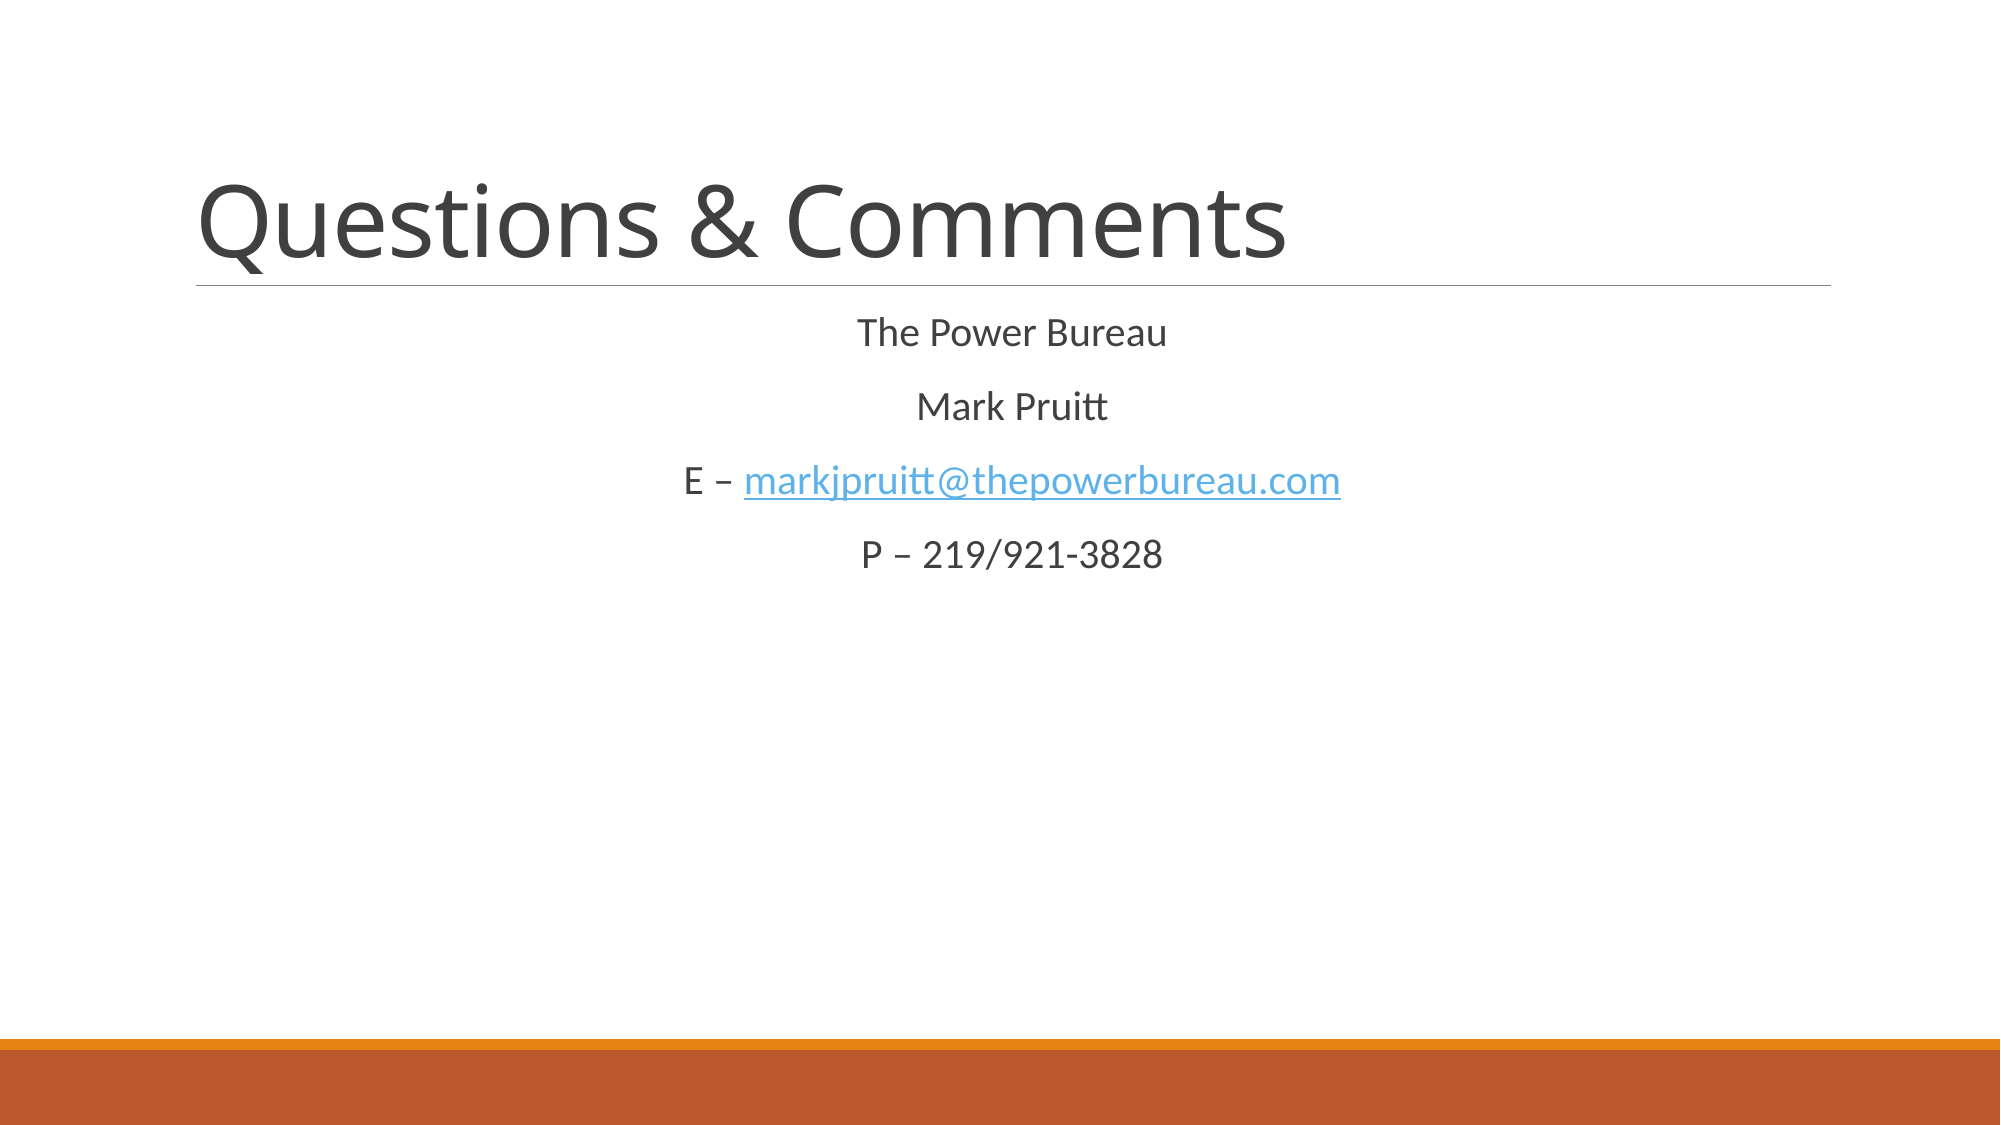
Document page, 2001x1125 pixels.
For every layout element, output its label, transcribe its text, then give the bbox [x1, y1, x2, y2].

list The Power Bureau Mark Pruitt E – markjpruitt@thepowerbureau.com P – 219/921-3828 [180, 302, 1830, 1033]
title Questions & Comments [180, 47, 1830, 285]
